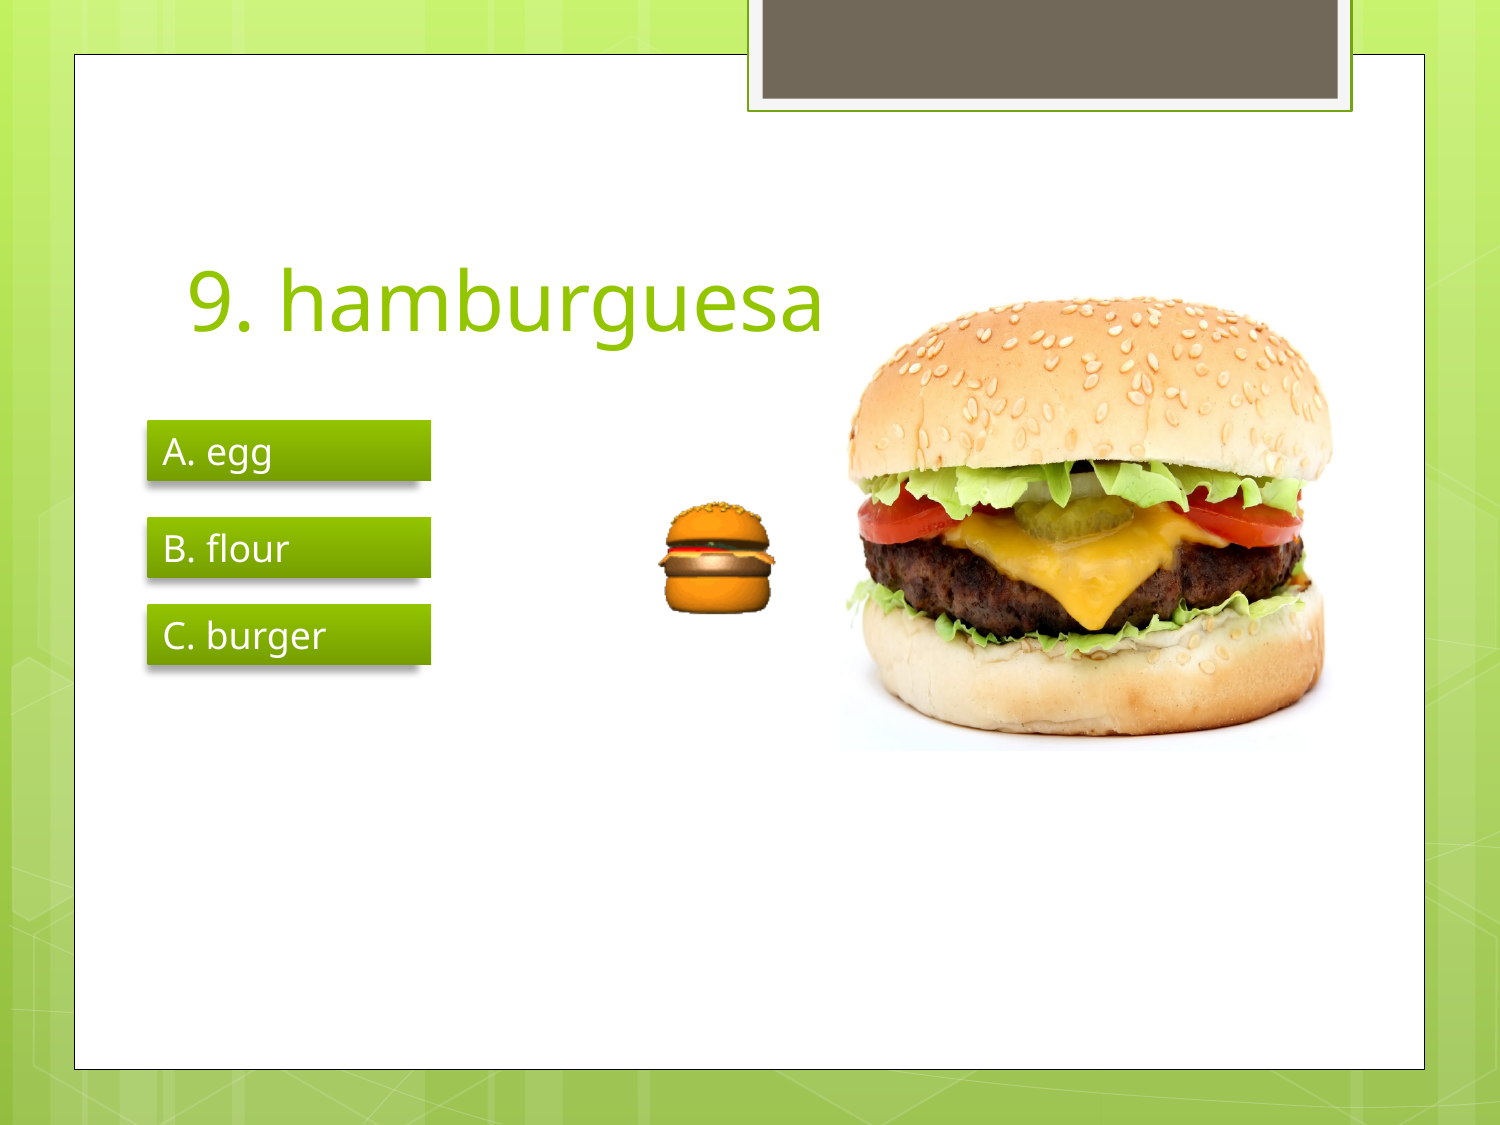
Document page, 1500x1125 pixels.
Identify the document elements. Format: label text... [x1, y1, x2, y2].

picture [655, 500, 781, 657]
picture [840, 284, 1341, 752]
title 9. hamburguesa [171, 168, 1324, 357]
text_box C. burger [147, 604, 432, 665]
text_box A. egg [147, 420, 432, 481]
text_box B. flour [147, 517, 432, 578]
